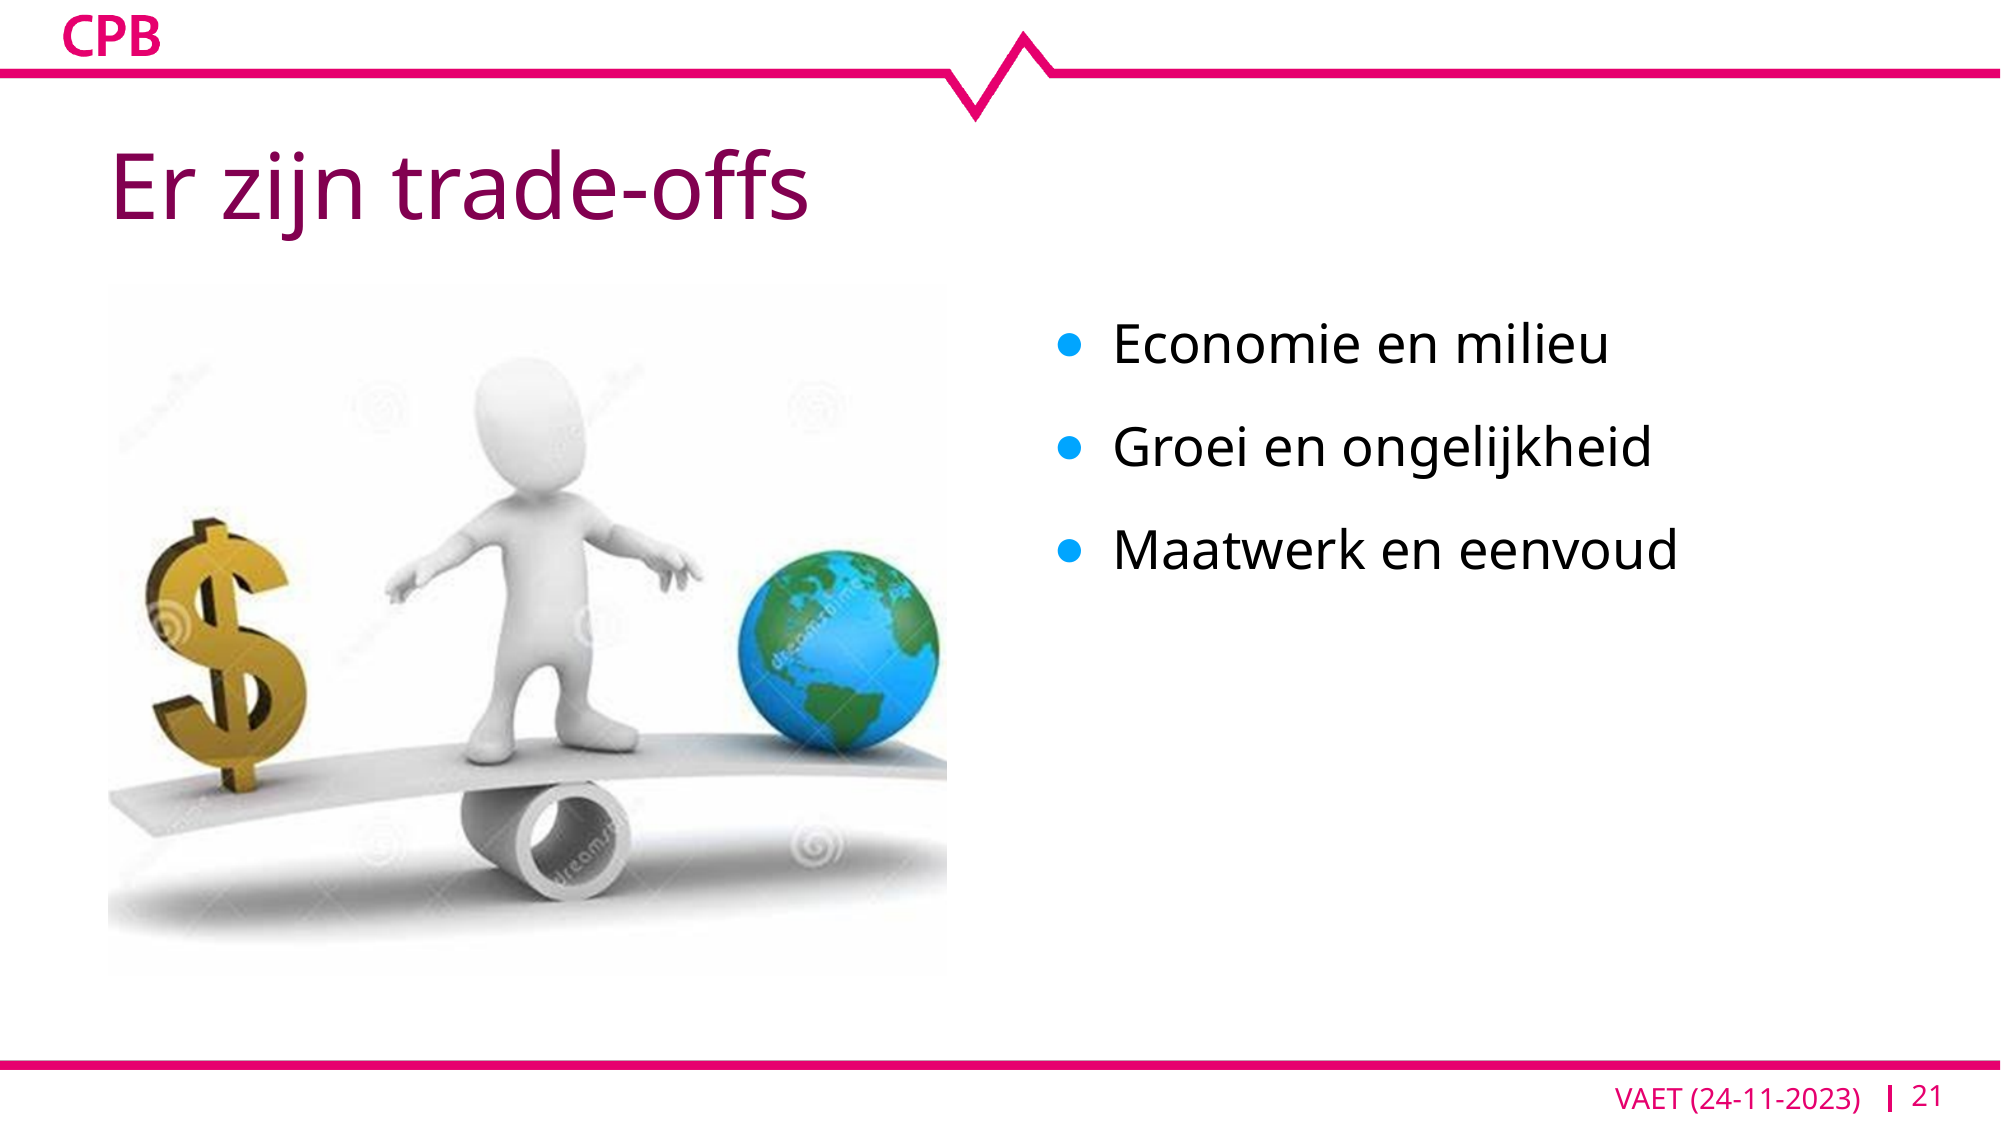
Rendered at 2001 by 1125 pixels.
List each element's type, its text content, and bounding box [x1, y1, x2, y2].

picture [0, 0, 2001, 1125]
title Er zijn trade-offs [108, 119, 1892, 238]
slide_number 21 [1860, 1069, 1945, 1125]
footer VAET (24-11-2023) [946, 1070, 1860, 1125]
list Economie en milieu Groei en ongelijkheid Maatwerk en eenvoud [1053, 284, 1892, 976]
